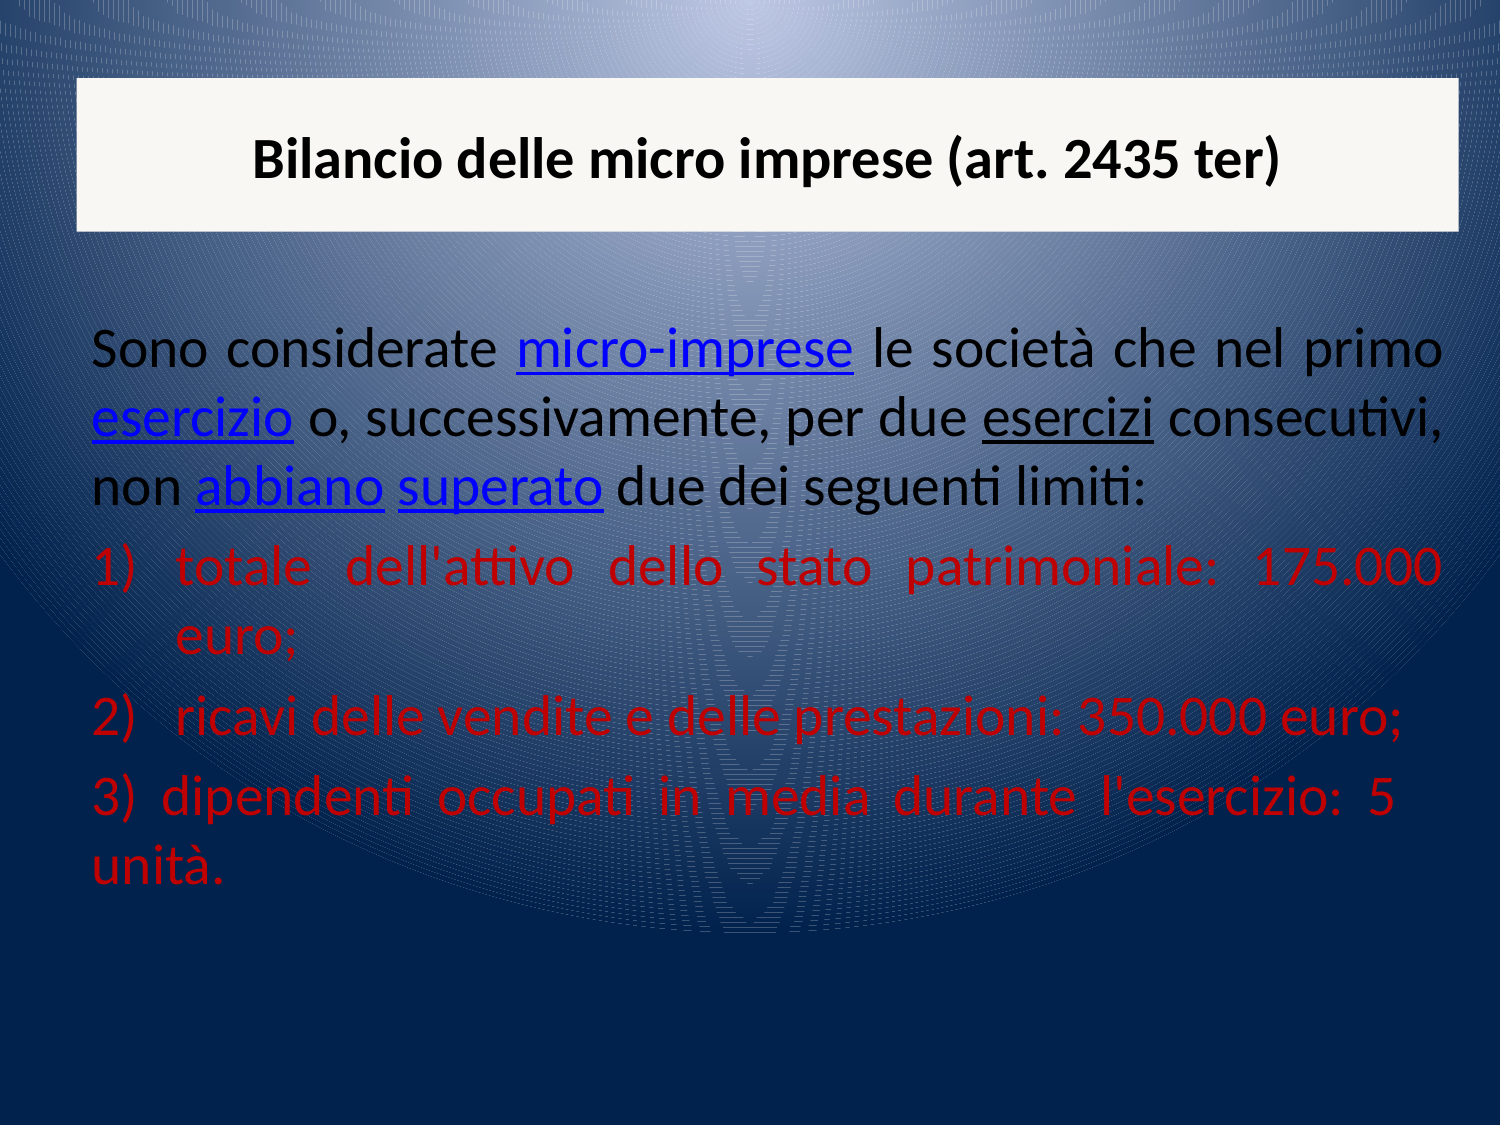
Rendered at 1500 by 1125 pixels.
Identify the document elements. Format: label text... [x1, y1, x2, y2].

title Bilancio delle micro imprese (art. 2435 ter) [76, 78, 1459, 232]
subtitle Sono considerate micro-imprese le società che nel primo esercizio o, successivamente, per due esercizi consecutivi, non abbiano superato due dei seguenti limiti: totale dell'attivo dello stato patrimoniale: 175.000 euro; ricavi delle vendite e delle prestazioni: 350.000 euro; 3) dipendenti occupati in media durante l'esercizio: 5 unità. [76, 302, 1459, 988]
